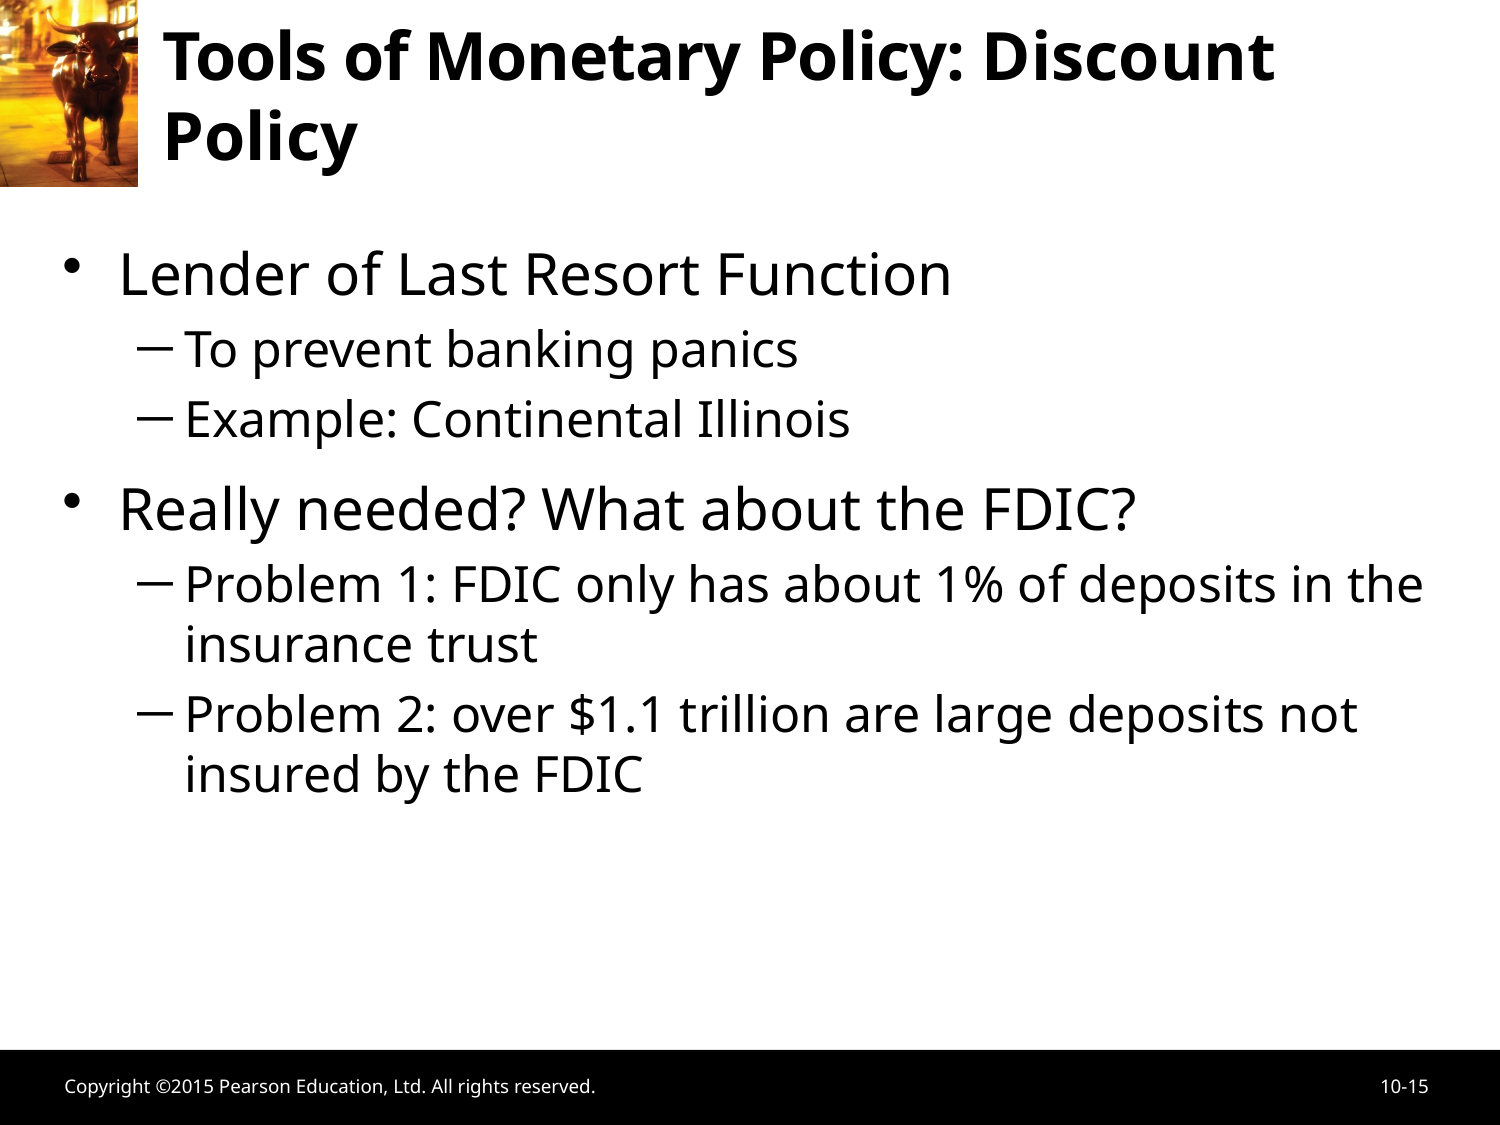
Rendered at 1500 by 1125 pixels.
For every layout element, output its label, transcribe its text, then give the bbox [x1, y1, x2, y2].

picture [0, 0, 138, 187]
list Lender of Last Resort Function To prevent banking panics Example: Continental Illinois Really needed? What about the FDIC? Problem 1: FDIC only has about 1% of deposits in the insurance trust Problem 2: over $1.1 trillion are large deposits not insured by the FDIC [62, 237, 1438, 1000]
title Tools of Monetary Policy: Discount Policy [162, 0, 1425, 188]
